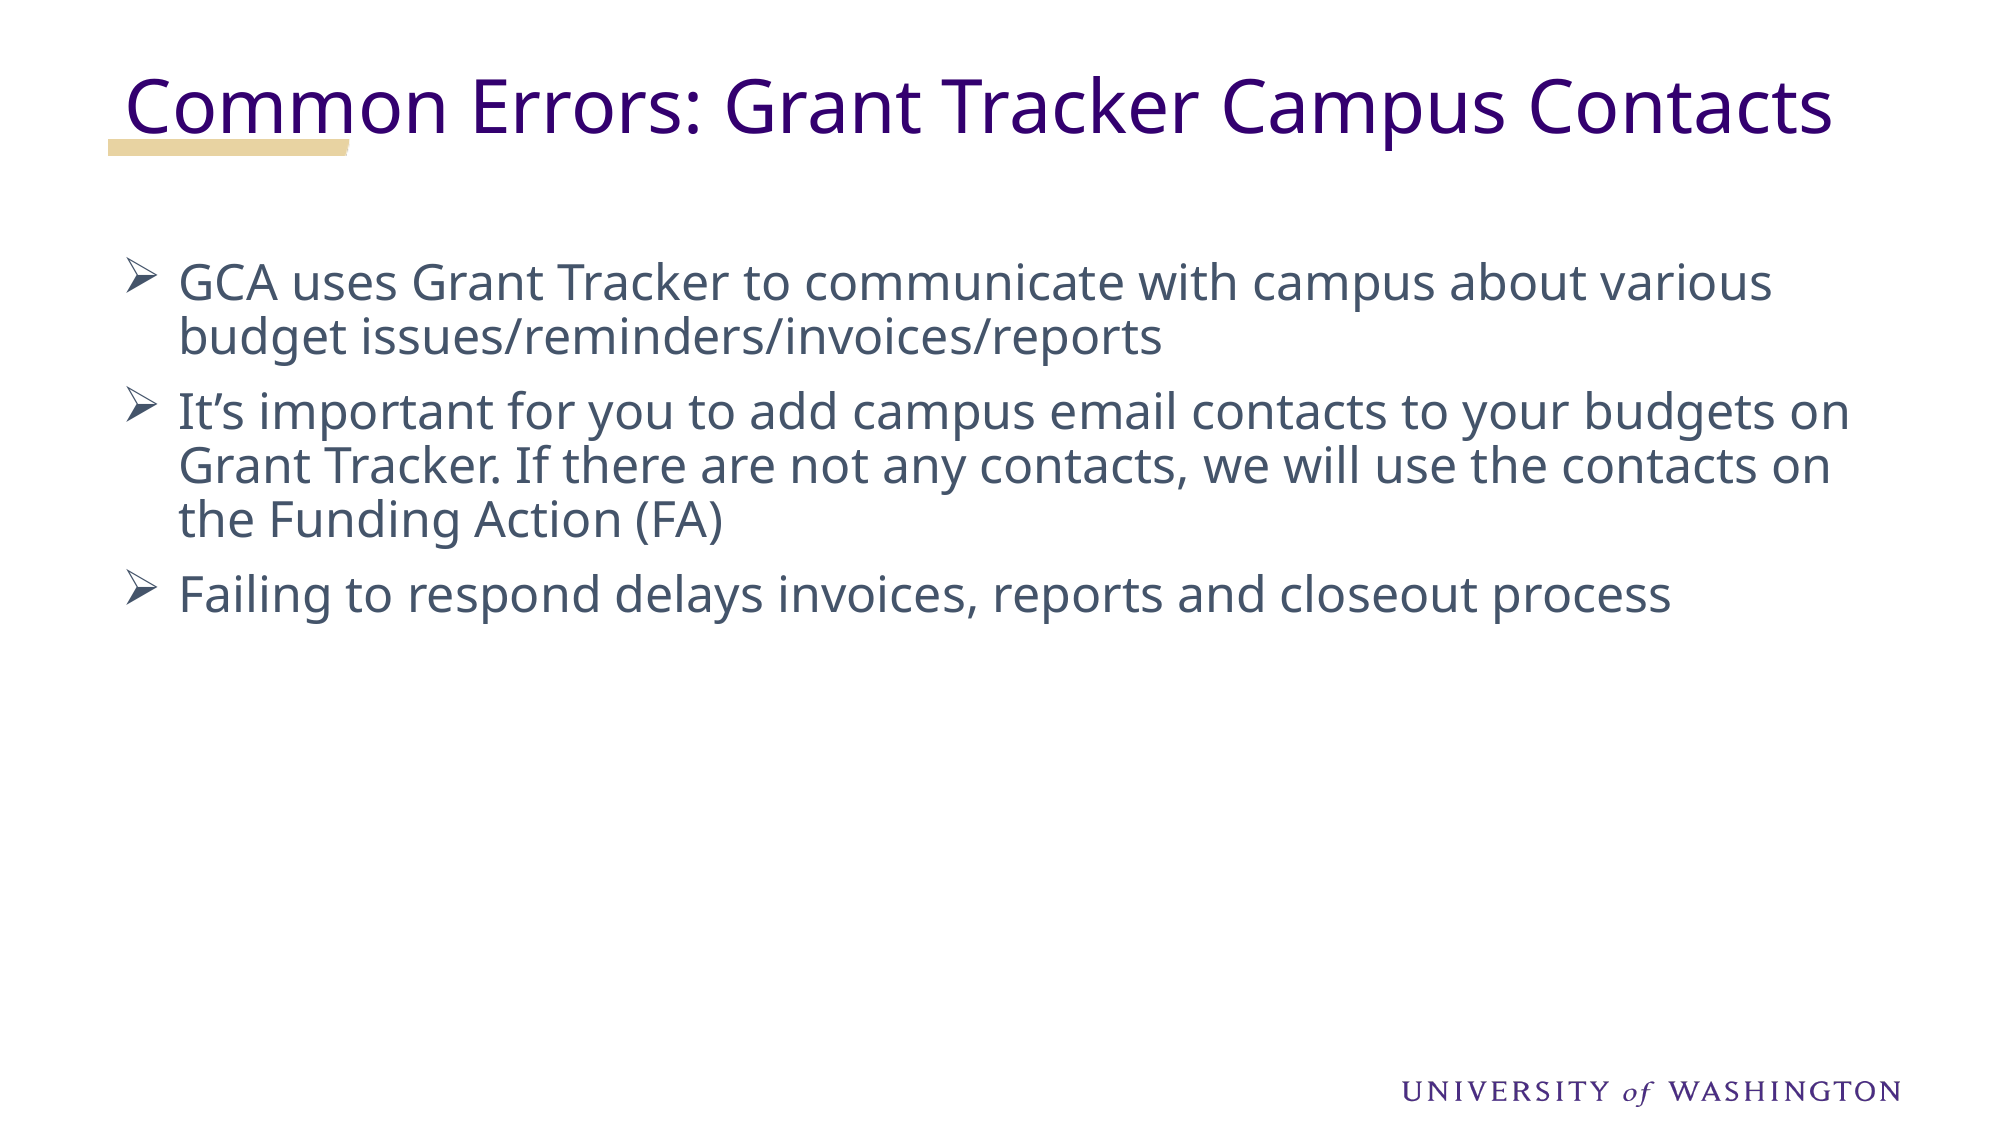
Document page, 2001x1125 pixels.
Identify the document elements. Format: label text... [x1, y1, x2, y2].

list Common Errors: Grant Tracker Campus Contacts [109, 60, 1900, 135]
list GCA uses Grant Tracker to communicate with campus about various budget issues/reminders/invoices/reports It’s important for you to add campus email contacts to your budgets on Grant Tracker. If there are not any contacts, we will use the contacts on the Funding Action (FA) Failing to respond delays invoices, reports and closeout process [107, 169, 1900, 1003]
picture [1402, 1081, 1900, 1107]
